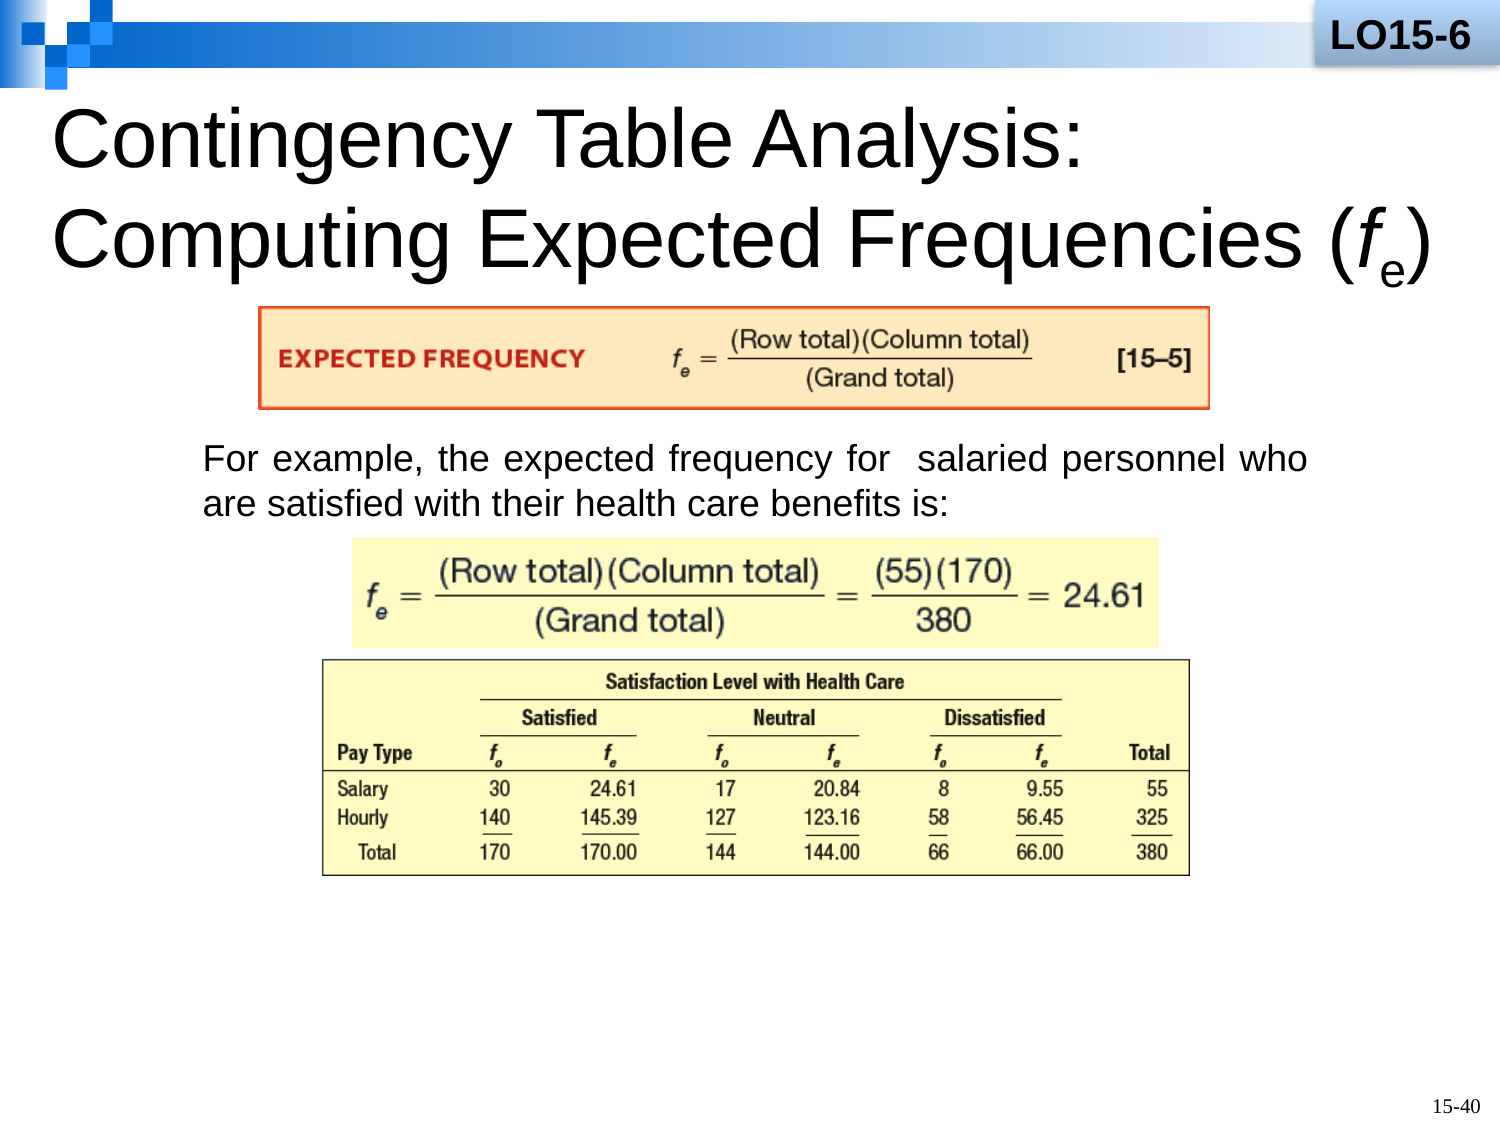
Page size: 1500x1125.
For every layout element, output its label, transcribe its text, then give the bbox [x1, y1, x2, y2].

text_box For example, the expected frequency for salaried personnel who are satisfied with their health care benefits is: [188, 426, 1324, 532]
picture [321, 657, 1190, 876]
picture [351, 537, 1159, 648]
text_box LO15-6 [1315, 0, 1500, 65]
picture [257, 305, 1210, 411]
title Contingency Table Analysis: Computing Expected Frequencies (fe) [35, 127, 1477, 254]
